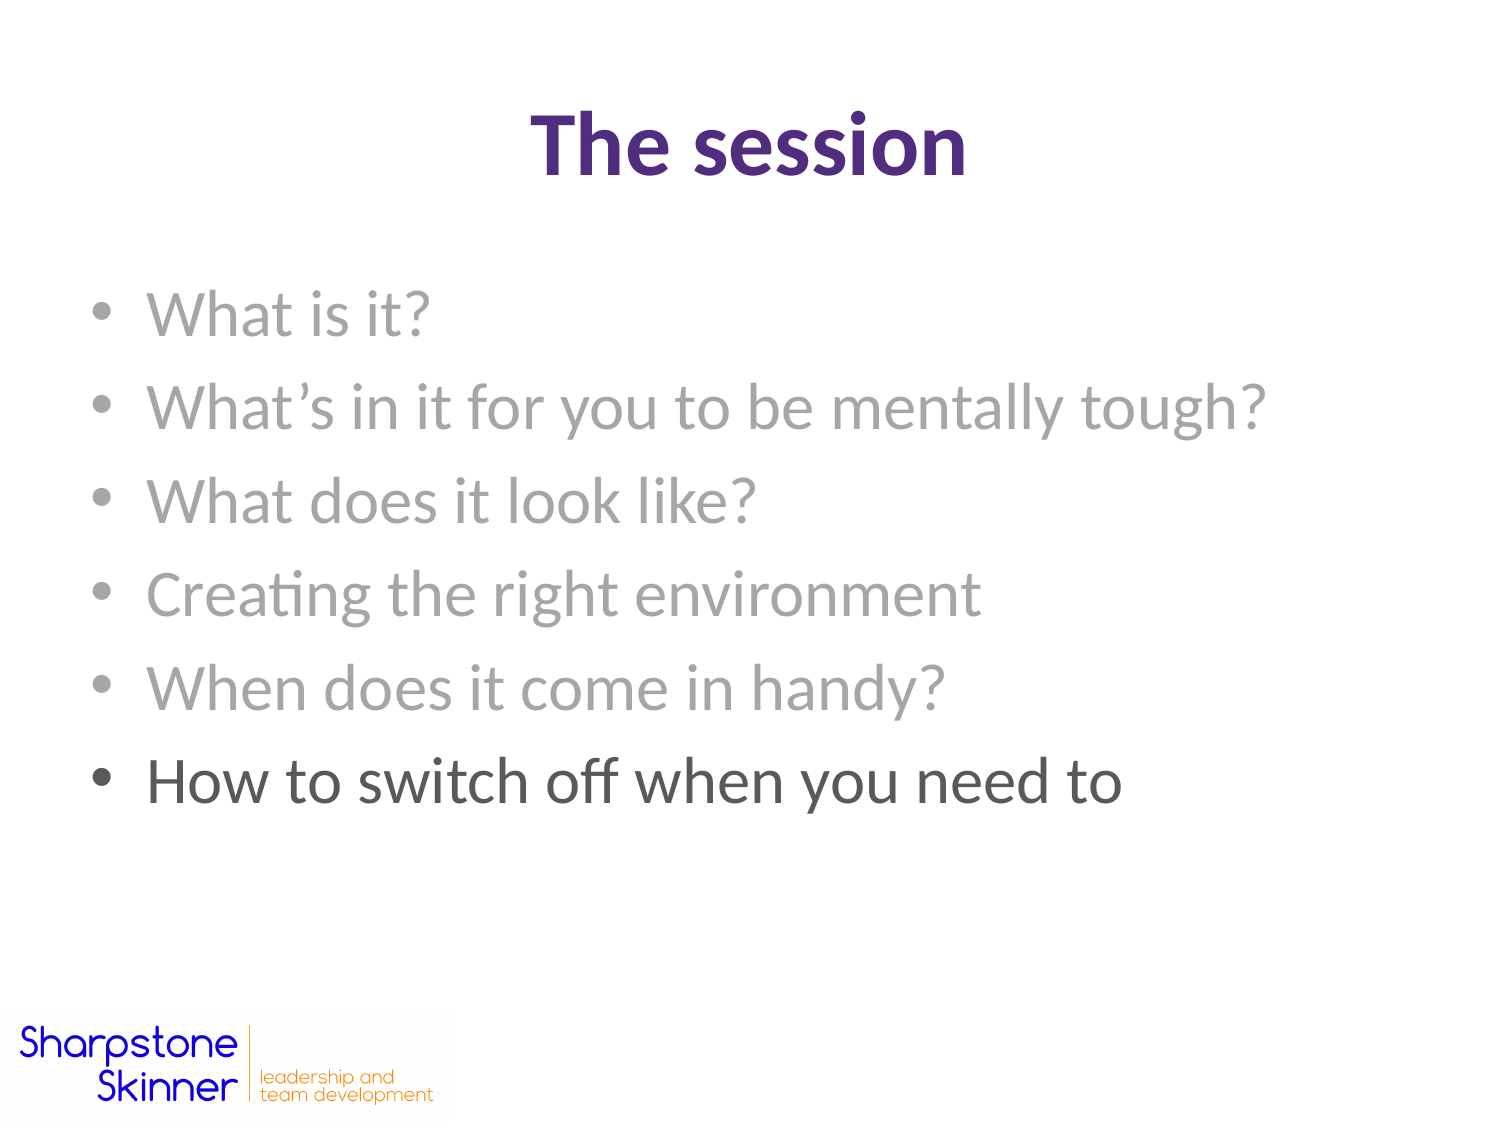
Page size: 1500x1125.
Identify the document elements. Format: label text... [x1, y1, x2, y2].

list What is it? What’s in it for you to be mentally tough? What does it look like? Creating the right environment When does it come in handy? How to switch off when you need to [75, 262, 1425, 1005]
picture [0, 1005, 453, 1125]
title The session [75, 45, 1425, 233]
